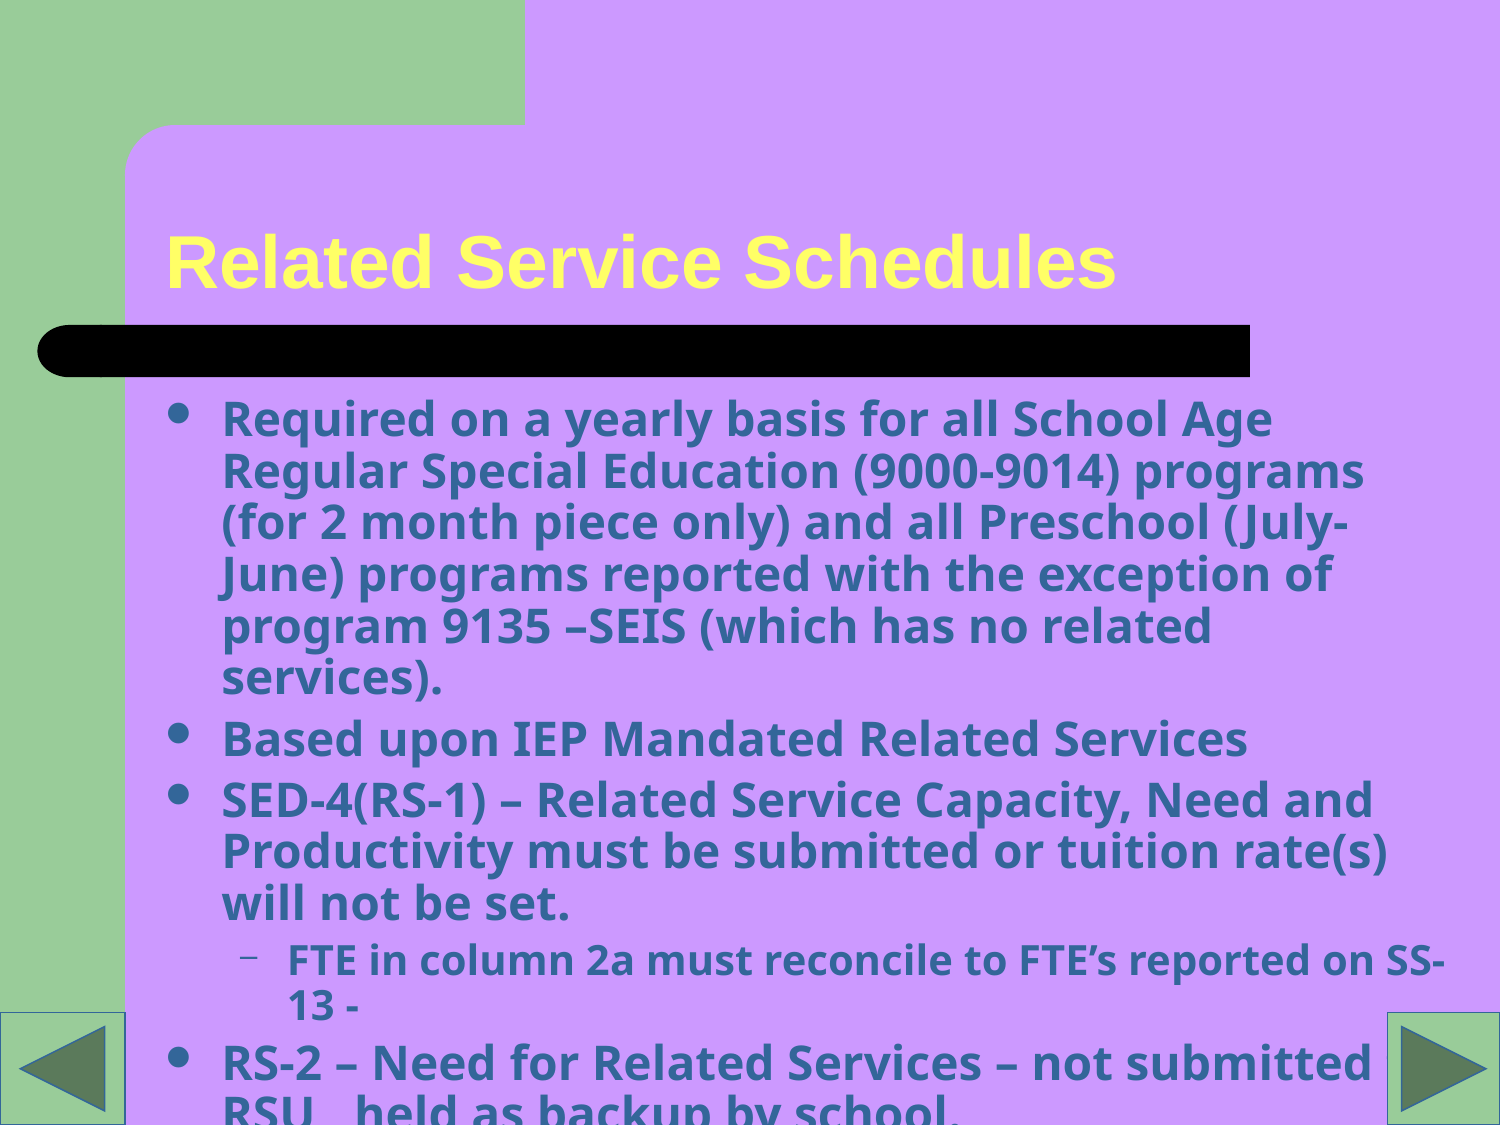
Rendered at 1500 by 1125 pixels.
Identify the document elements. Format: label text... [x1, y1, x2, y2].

text_box [1387, 1012, 1500, 1125]
title Related Service Schedules [150, 125, 1463, 313]
list Required on a yearly basis for all School Age Regular Special Education (9000-9014) programs (for 2 month piece only) and all Preschool (July-June) programs reported with the exception of program 9135 –SEIS (which has no related services). Based upon IEP Mandated Related Services SED-4(RS-1) – Related Service Capacity, Need and Productivity must be submitted or tuition rate(s) will not be set. FTE in column 2a must reconcile to FTE’s reported on SS-13 - RS-2 – Need for Related Services – not submitted to RSU , held as backup by school. Related Service Schedules and Instructions – [150, 387, 1463, 1000]
text_box [0, 1012, 126, 1125]
